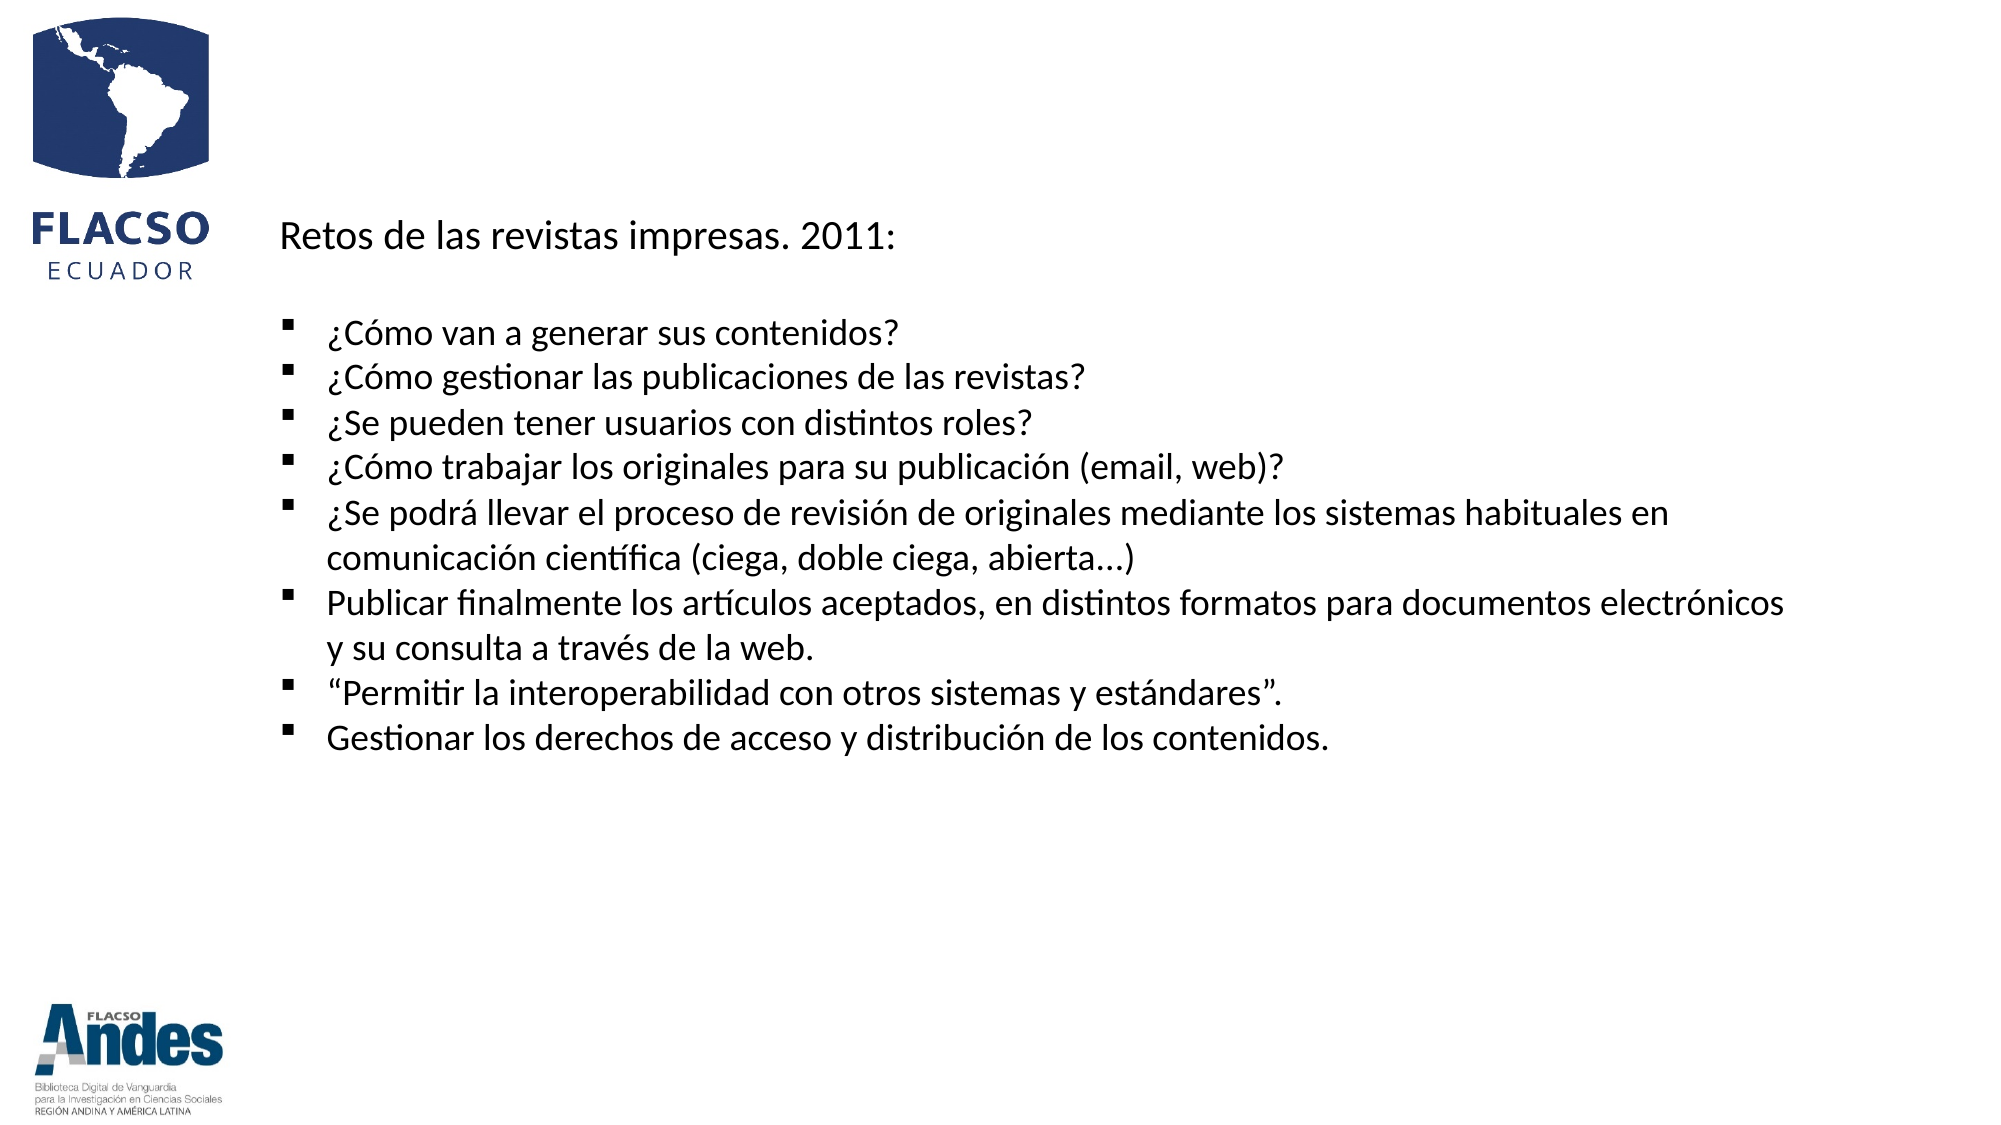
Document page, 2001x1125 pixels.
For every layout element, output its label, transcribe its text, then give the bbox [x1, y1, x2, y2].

picture [0, 990, 257, 1125]
picture [12, 2, 233, 299]
text_box Retos de las revistas impresas. 2011: ¿Cómo van a generar sus contenidos? ¿Cómo gestionar las publicaciones de las revistas? ¿Se pueden tener usuarios con distintos roles? ¿Cómo trabajar los originales para su publicación (email, web)? ¿Se podrá llevar el proceso de revisión de originales mediante los sistemas habituales en comunicación científica (ciega, doble ciega, abierta...) Publicar finalmente los artículos aceptados, en distintos formatos para documentos electrónicos y su consulta a través de la web. “Permitir la interoperabilidad con otros sistemas y estándares”. Gestionar los derechos de acceso y distribución de los contenidos. [264, 200, 1822, 765]
